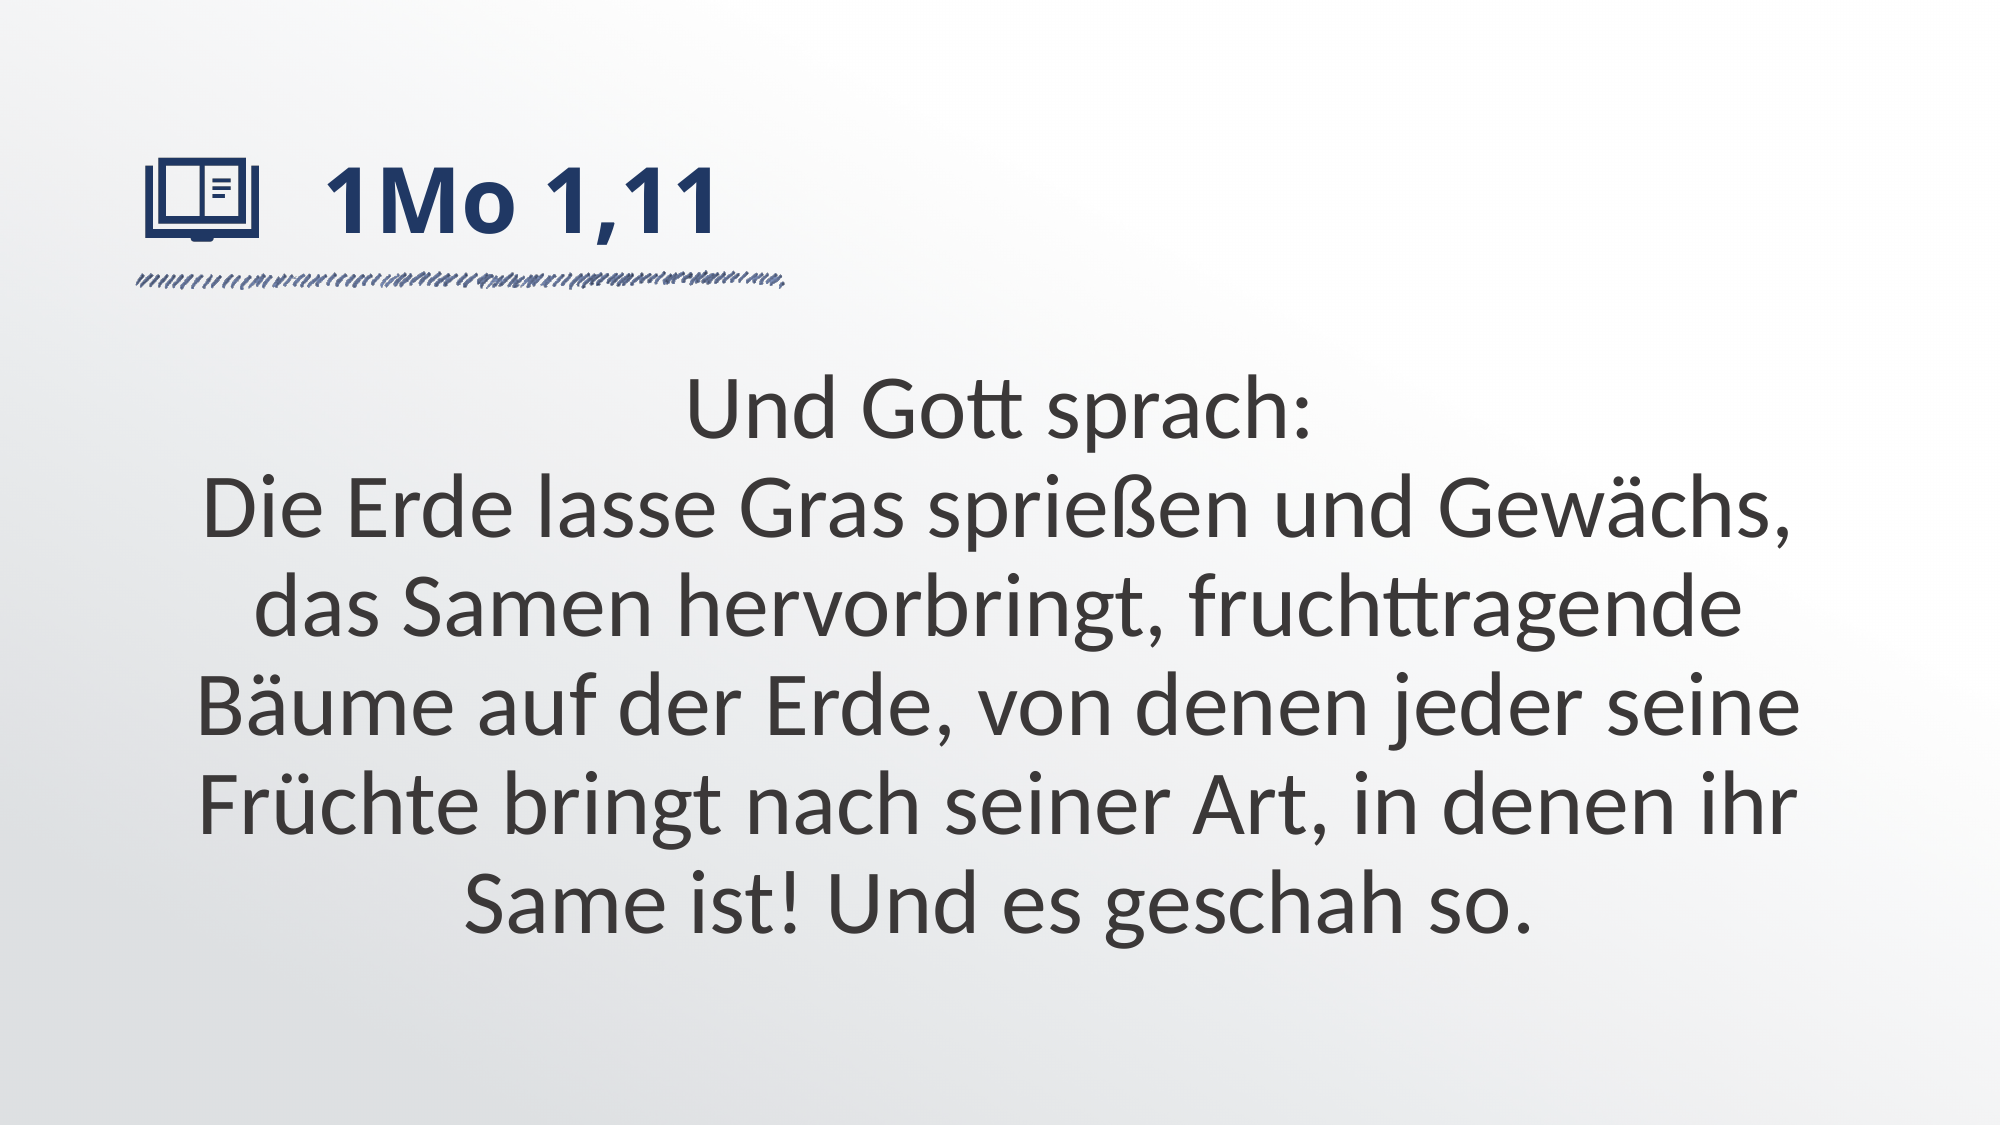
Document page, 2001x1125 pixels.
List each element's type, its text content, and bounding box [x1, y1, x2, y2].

title 1Mo 1,11 [322, 59, 1860, 261]
list Und Gott sprach: Die Erde lasse Gras sprießen und Gewächs, das Samen hervorbringt, fruchttragende Bäume auf der Erde, von denen jeder seine Früchte bringt nach seiner Art, in denen ihr Same ist! Und es geschah so. [137, 299, 1863, 1014]
picture [140, 137, 264, 261]
